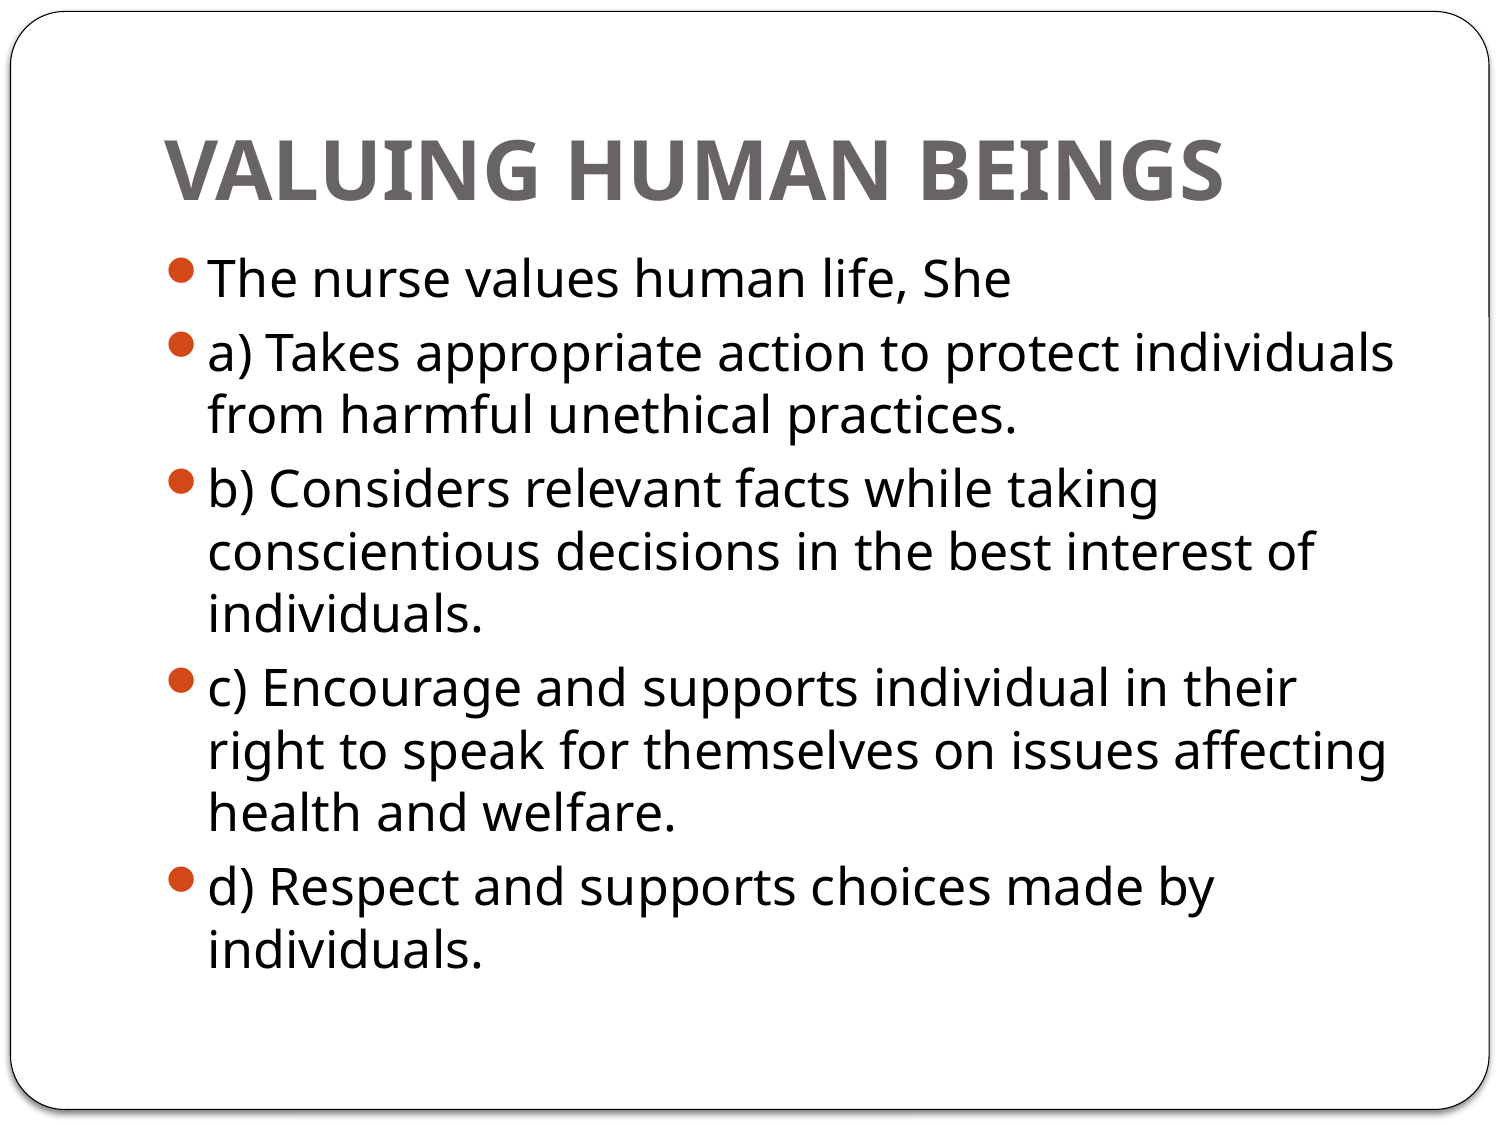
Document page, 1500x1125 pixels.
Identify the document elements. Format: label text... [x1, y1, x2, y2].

title VALUING HUMAN BEINGS [150, 45, 1425, 233]
list The nurse values human life, She a) Takes appropriate action to protect individuals from harmful unethical practices. b) Considers relevant facts while taking conscientious decisions in the best interest of individuals. c) Encourage and supports individual in their right to speak for themselves on issues affecting health and welfare. d) Respect and supports choices made by individuals. [150, 237, 1425, 988]
